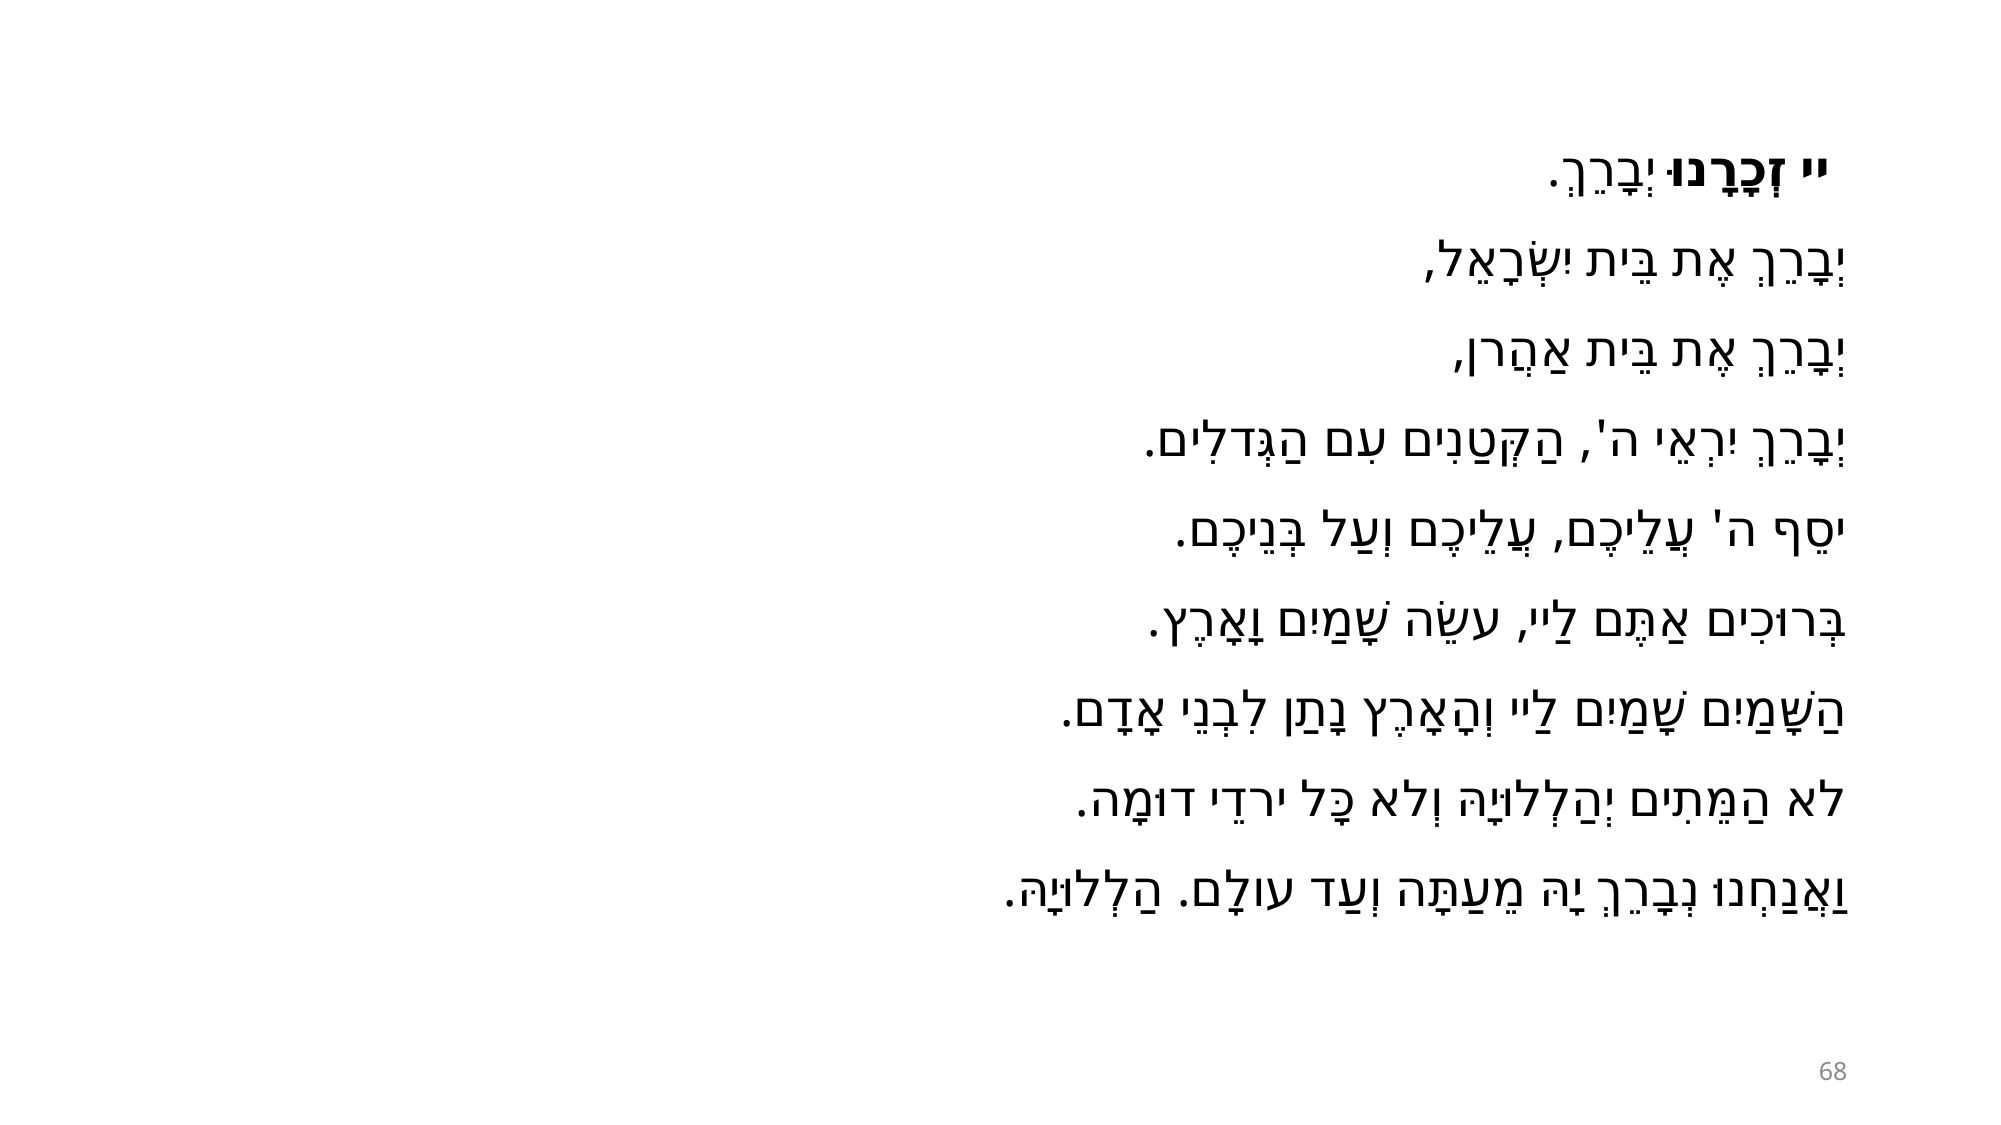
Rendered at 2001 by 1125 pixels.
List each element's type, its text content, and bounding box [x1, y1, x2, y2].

slide_number 68 [1412, 1042, 1863, 1103]
list יי זְכָרָנוּ יְבָרֵךְ. יְבָרֵךְ אֶת בֵּית יִשְׂרָאֵל, יְבָרֵךְ אֶת בֵּית אַהֲרן, יְבָרֵךְ יִרְאֵי ה', הַקְּטַנִים עִם הַגְּדלִים. יסֵף ה' עֲלֵיכֶם, עֲלֵיכֶם וְעַל בְּנֵיכֶם. בְּרוּכִים אַתֶּם לַיי, עשֵׂה שָׁמַיִם וָאָרֶץ. הַשָּׁמַיִם שָׁמַיִם לַיי וְהָאָרֶץ נָתַן לִבְנֵי אָדָם. לא הַמֵּתִים יְהַלְלוּיָהּ וְלא כָּל ירדֵי דוּמָה. וַאֲנַחְנוּ נְבָרֵךְ יָהּ מֵעַתָּה וְעַד עולָם. הַלְלוּיָהּ. [137, 99, 1863, 1014]
